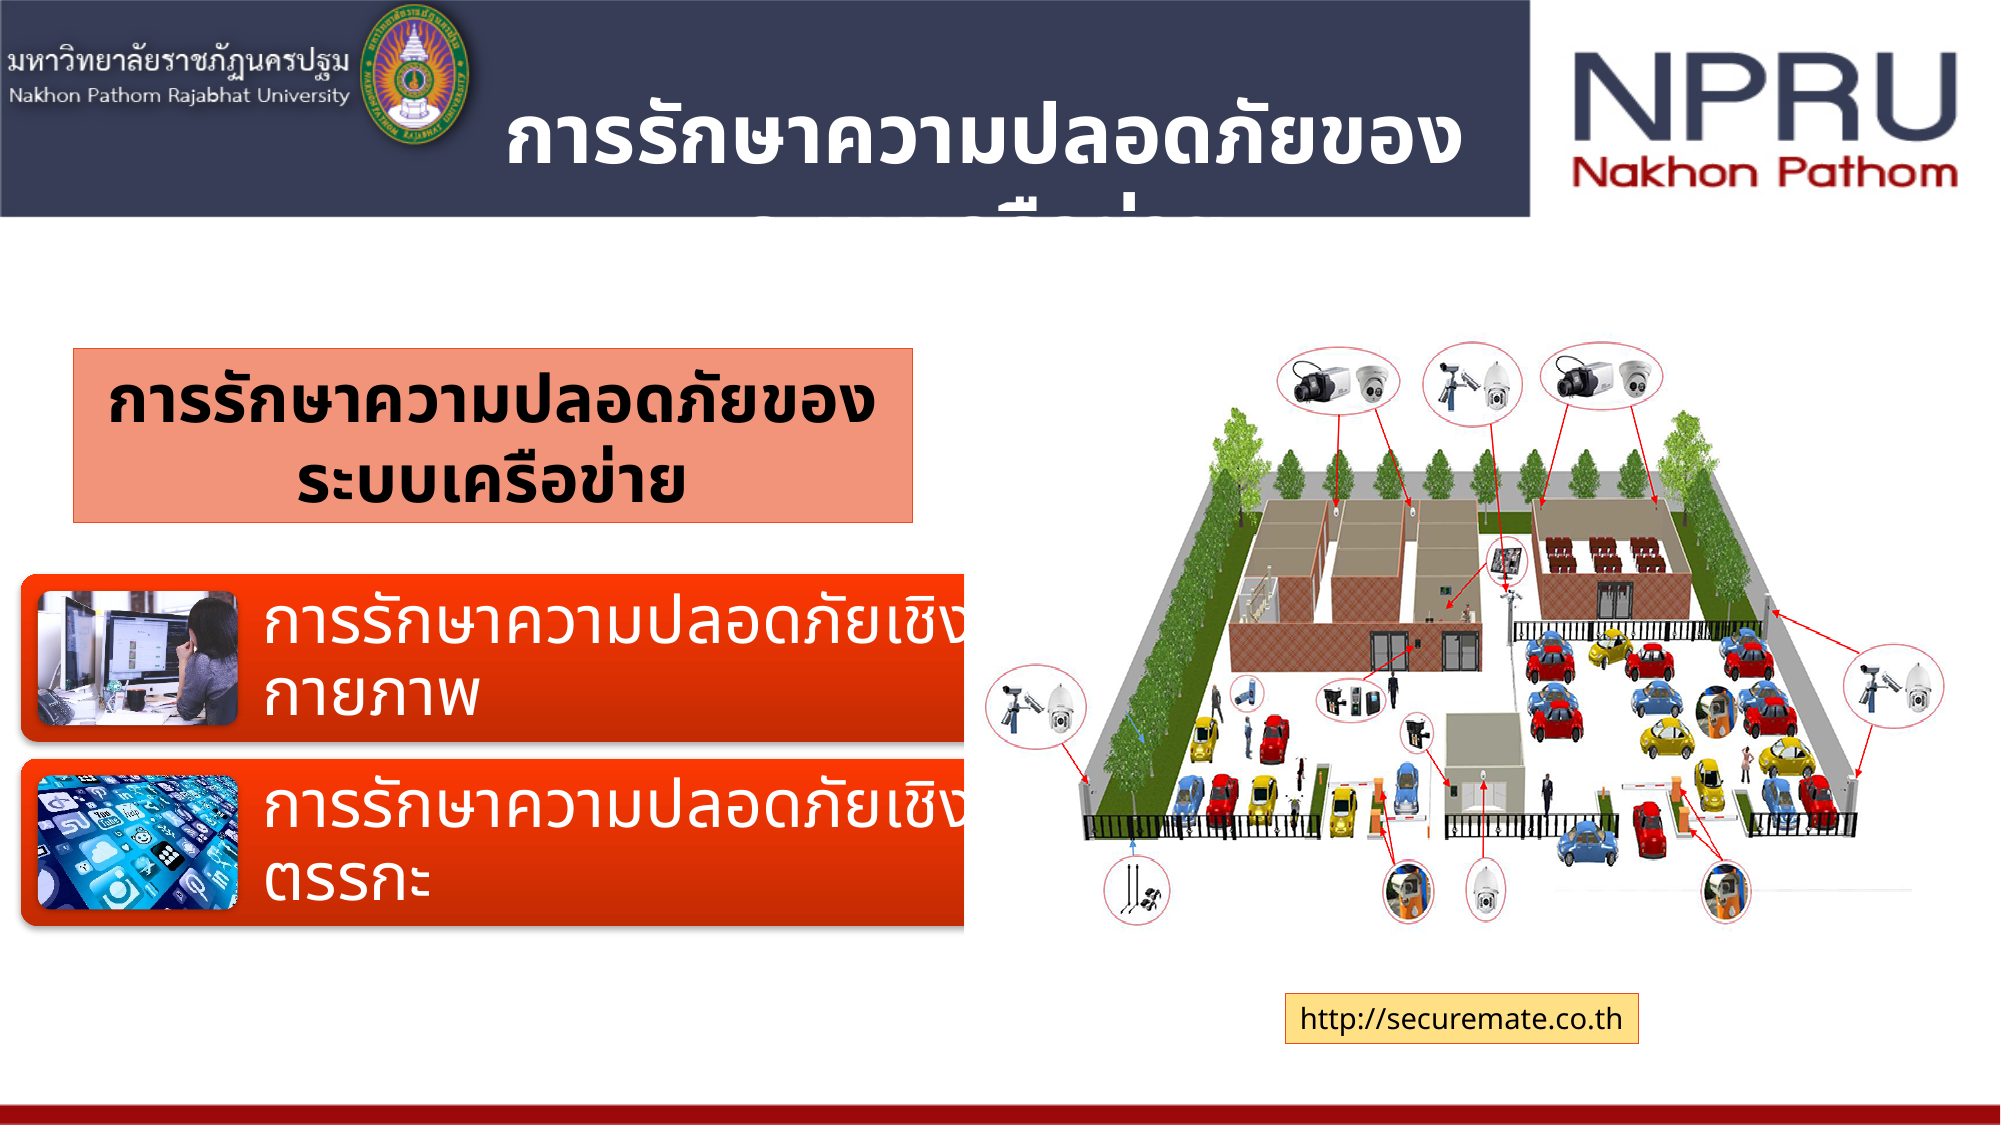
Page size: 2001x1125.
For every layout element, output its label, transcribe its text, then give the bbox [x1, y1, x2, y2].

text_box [20, 574, 959, 927]
text_box http://securemate.co.th [1285, 993, 1639, 1044]
text_box การรักษาความปลอดภัยของระบบเครือข่าย [456, 72, 1514, 288]
picture [0, 0, 2001, 1125]
text_box การรักษาความปลอดภัยของระบบเครือข่าย [73, 348, 913, 523]
